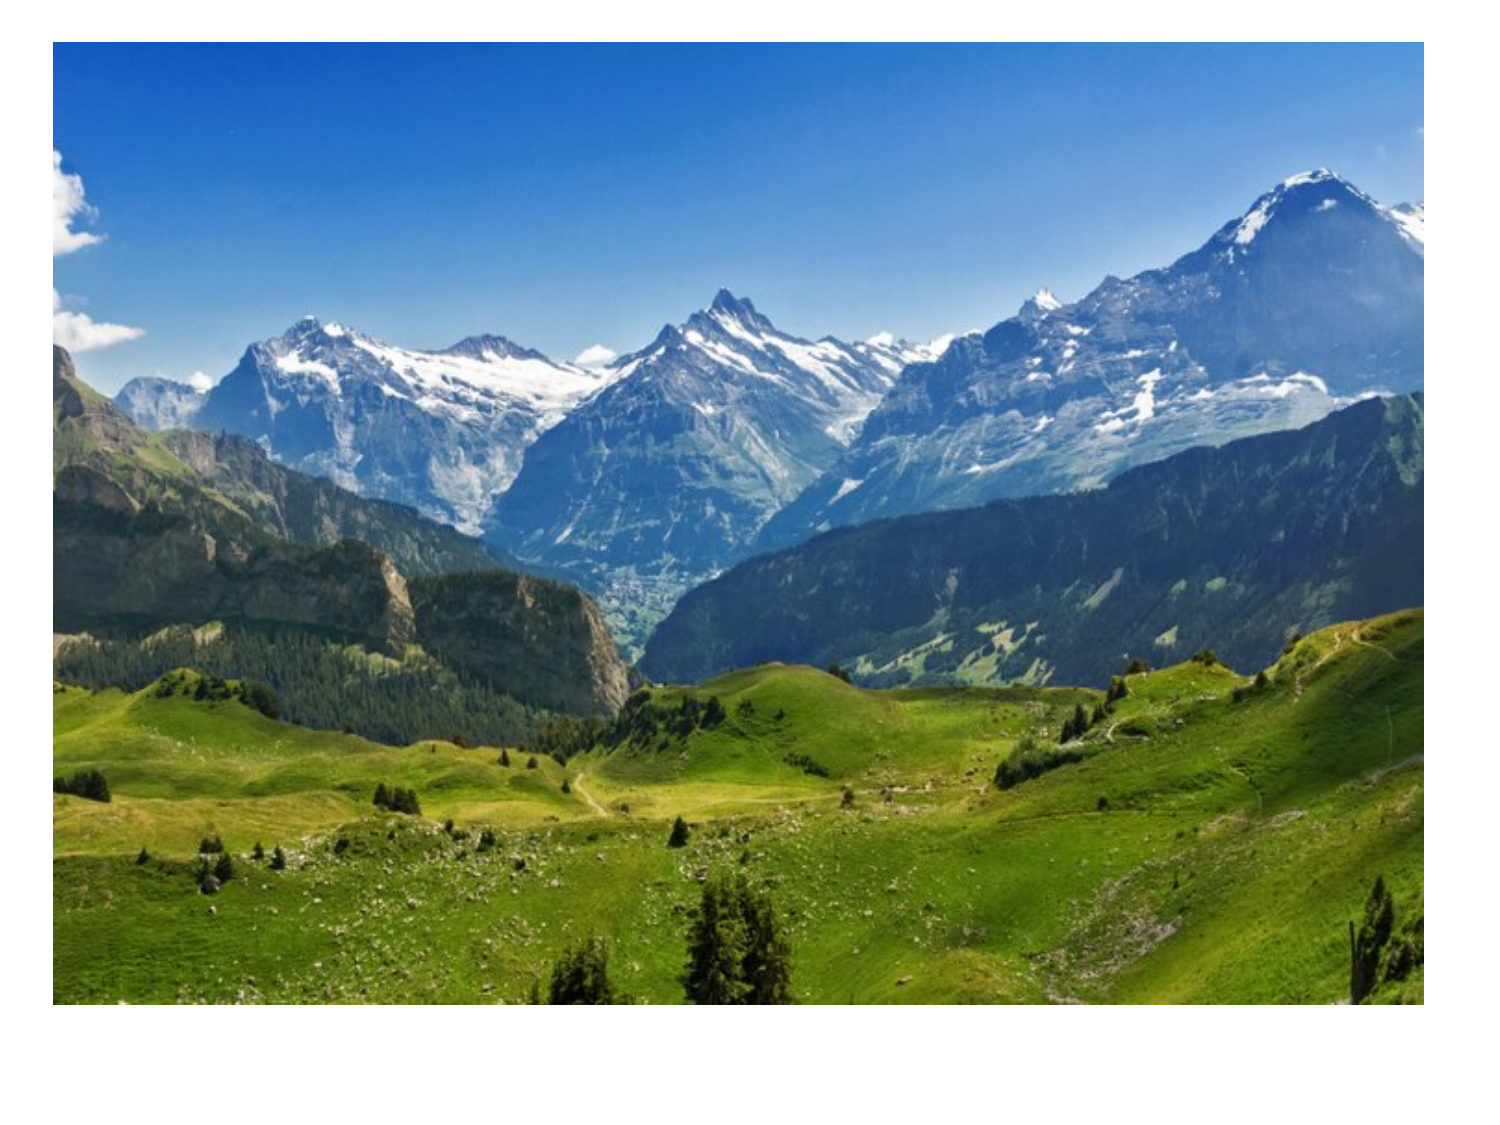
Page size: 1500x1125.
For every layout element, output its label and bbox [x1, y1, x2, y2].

list [52, 42, 1424, 1006]
